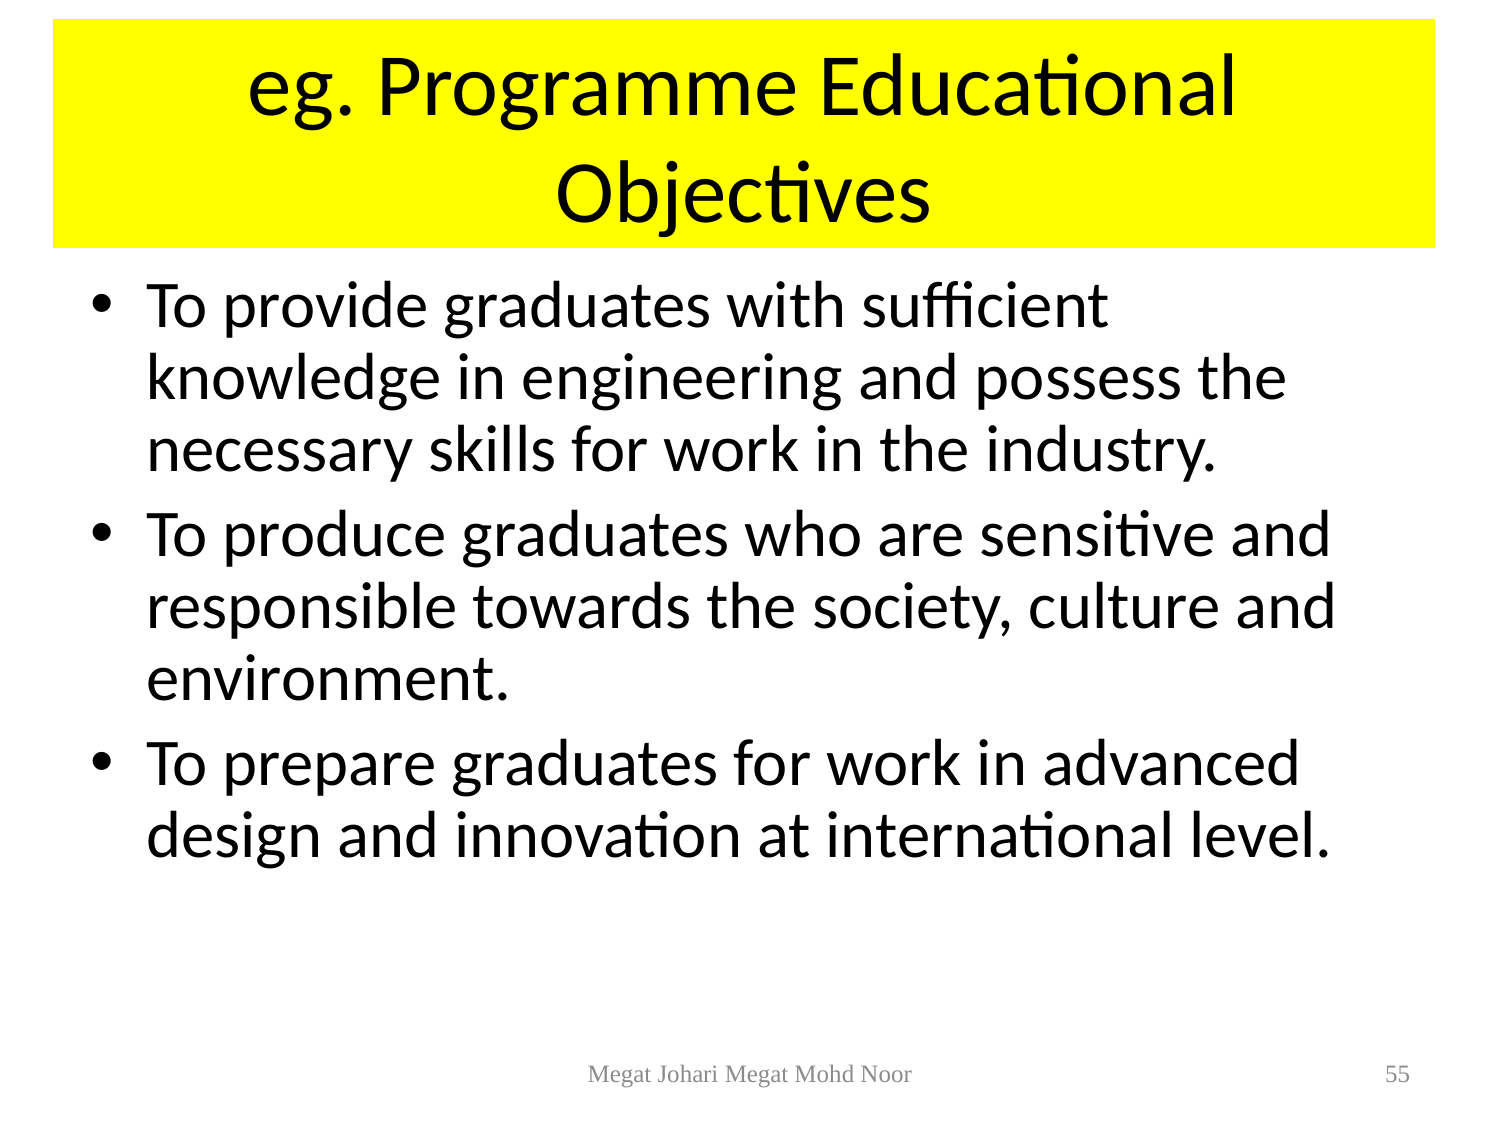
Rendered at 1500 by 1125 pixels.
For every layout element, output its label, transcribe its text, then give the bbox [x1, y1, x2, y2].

slide_number 55 [1074, 1042, 1425, 1103]
title eg. Programme Educational Objectives [53, 19, 1436, 248]
list To provide graduates with sufficient knowledge in engineering and possess the necessary skills for work in the industry. To produce graduates who are sensitive and responsible towards the society, culture and environment. To prepare graduates for work in advanced design and innovation at international level. [75, 262, 1425, 1005]
footer Megat Johari Megat Mohd Noor [512, 1042, 988, 1103]
